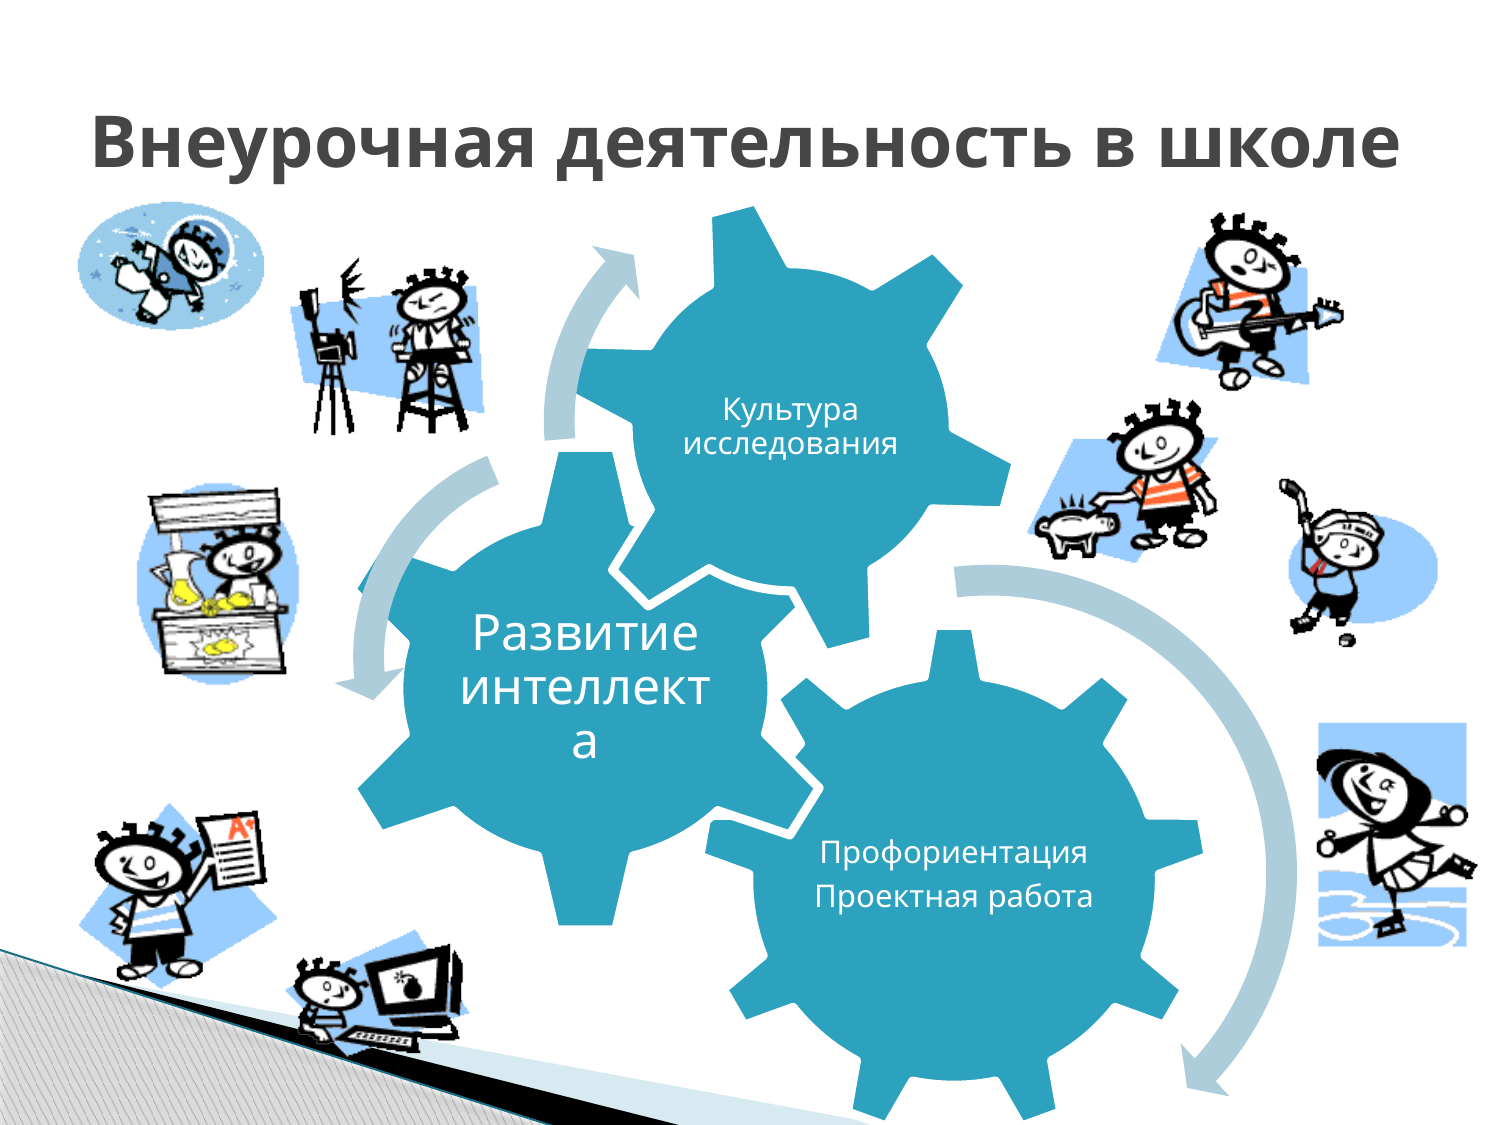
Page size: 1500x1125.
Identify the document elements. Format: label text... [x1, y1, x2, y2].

picture [76, 798, 479, 1064]
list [17, 172, 1471, 1107]
title Внеурочная деятельность в школе [75, 45, 1425, 172]
picture [69, 194, 274, 339]
picture [281, 231, 499, 445]
picture [1021, 207, 1349, 568]
picture [1298, 715, 1500, 956]
picture [1243, 471, 1454, 657]
picture [106, 471, 331, 696]
